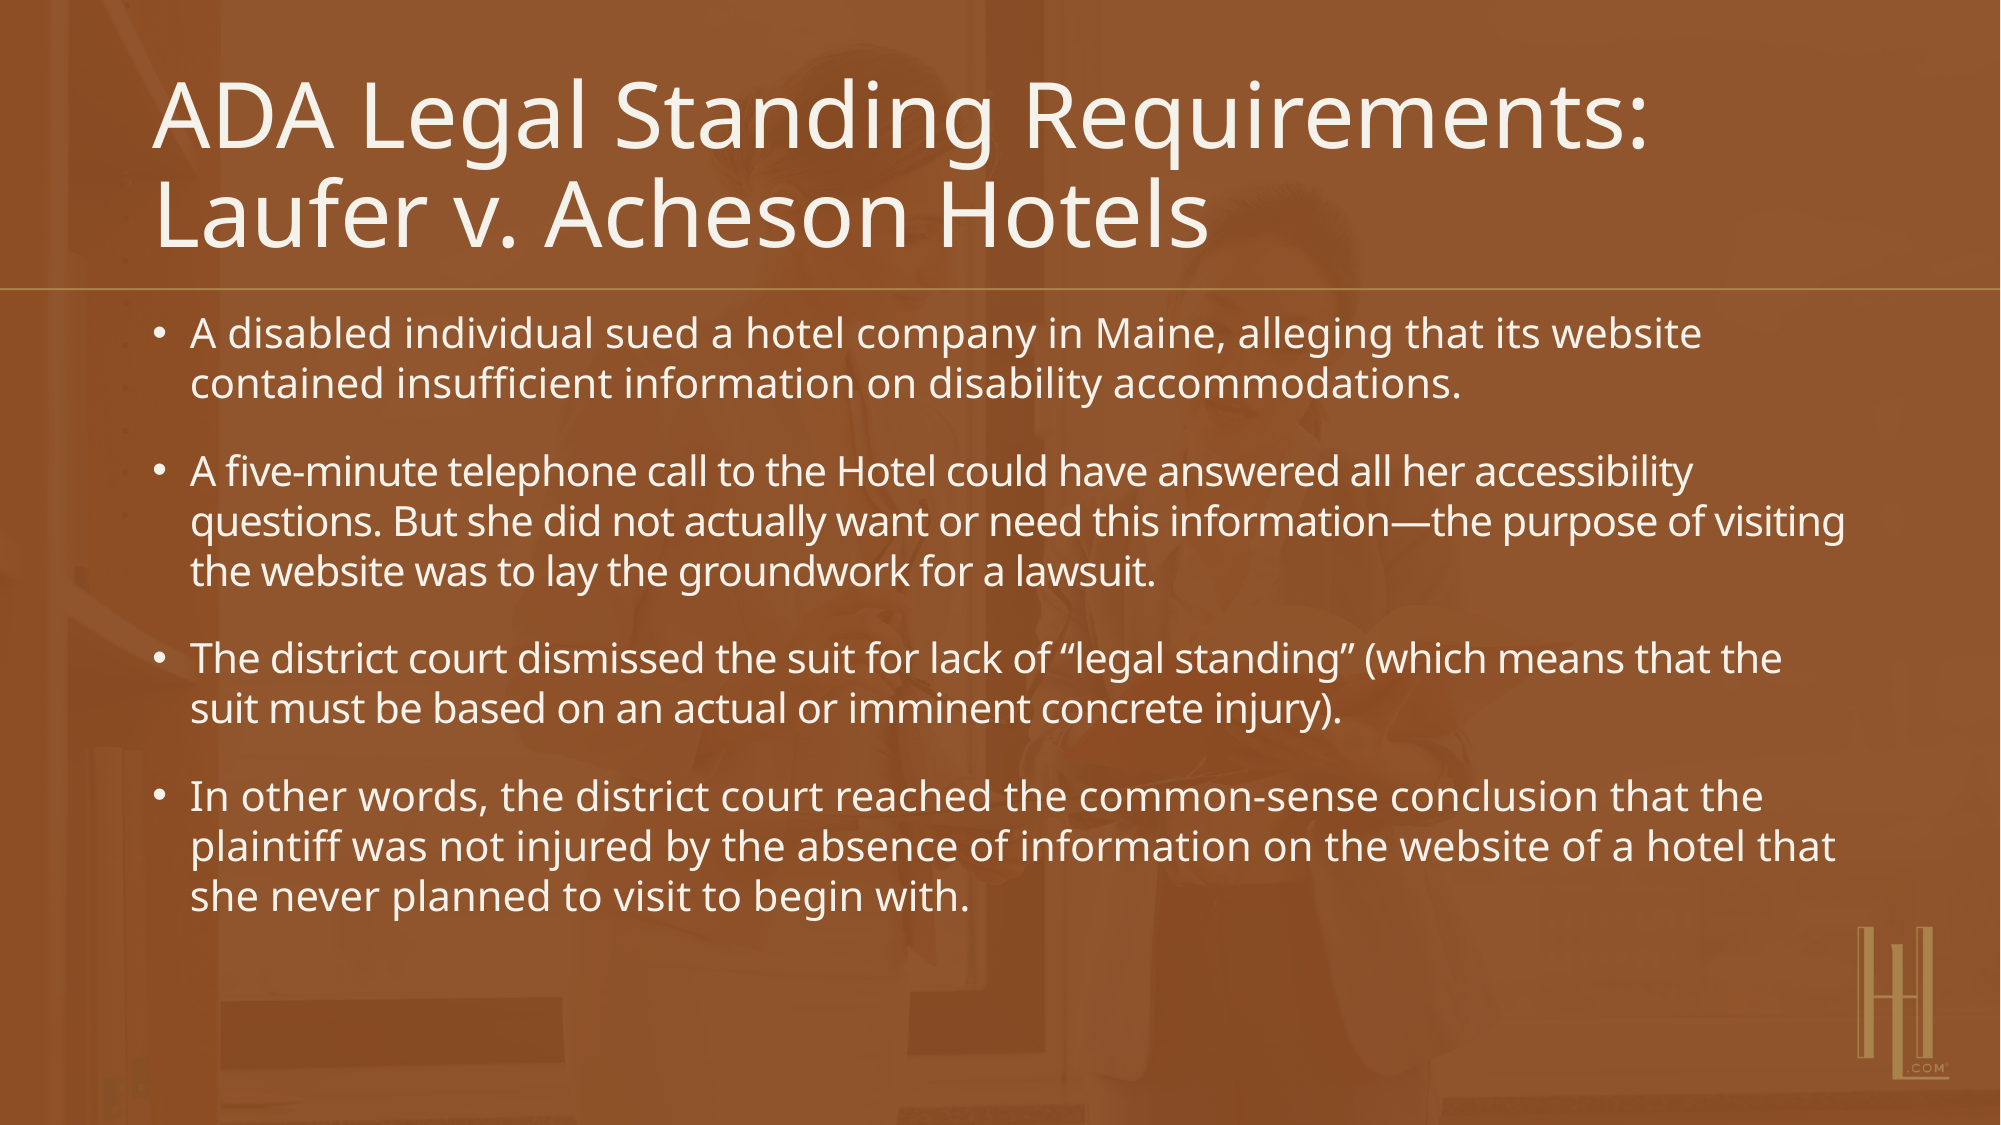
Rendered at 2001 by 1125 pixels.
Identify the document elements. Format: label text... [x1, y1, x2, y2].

picture [0, 0, 2001, 1125]
title ADA Legal Standing Requirements: Laufer v. Acheson Hotels [137, 59, 1863, 278]
list A disabled individual sued a hotel company in Maine, alleging that its website contained insufficient information on disability accommodations. A five-minute telephone call to the Hotel could have answered all her accessibility questions. But she did not actually want or need this information—the purpose of visiting the website was to lay the groundwork for a lawsuit. The district court dismissed the suit for lack of “legal standing” (which means that the suit must be based on an actual or imminent concrete injury). In other words, the district court reached the common-sense conclusion that the plaintiff was not injured by the absence of information on the website of a hotel that she never planned to visit to begin with. [137, 299, 1863, 1014]
